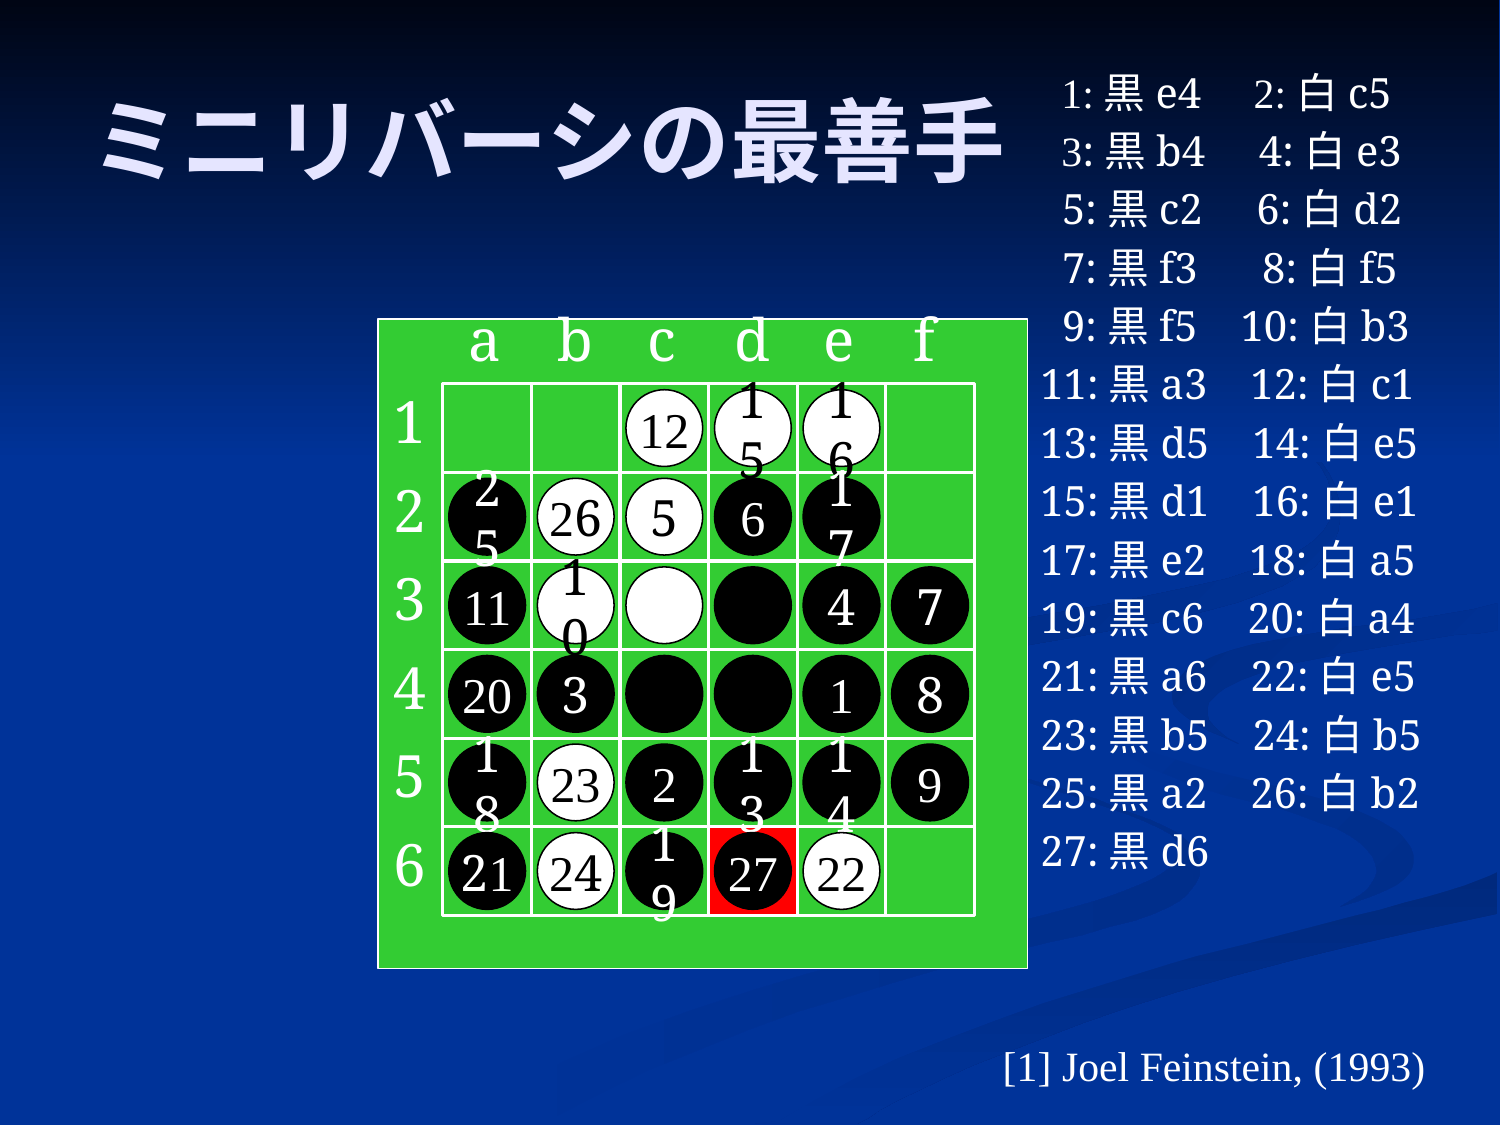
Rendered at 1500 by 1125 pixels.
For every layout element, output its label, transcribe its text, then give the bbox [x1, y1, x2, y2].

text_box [377, 295, 1028, 969]
text_box [1] Joel Feinstein, (1993) [987, 1031, 1473, 1097]
title ミニリバーシの最善手 [75, 45, 1425, 233]
text_box 1:黒e4 2:白c5 3:黒b4 4:白e3 5:黒c2 6:白d2 7:黒f3 8:白f5 9:黒f5 10:白b3 11:黒a3 12:白c1 13:黒d5 14:白e5 15:黒d1 16:白e1 17:黒e2 18:白a5 19:黒c6 20:白a4 21:黒a6 22:白e5 23:黒b5 24:白b5 25:黒a2 26:白b2 27:黒d6 [1025, 59, 1437, 883]
